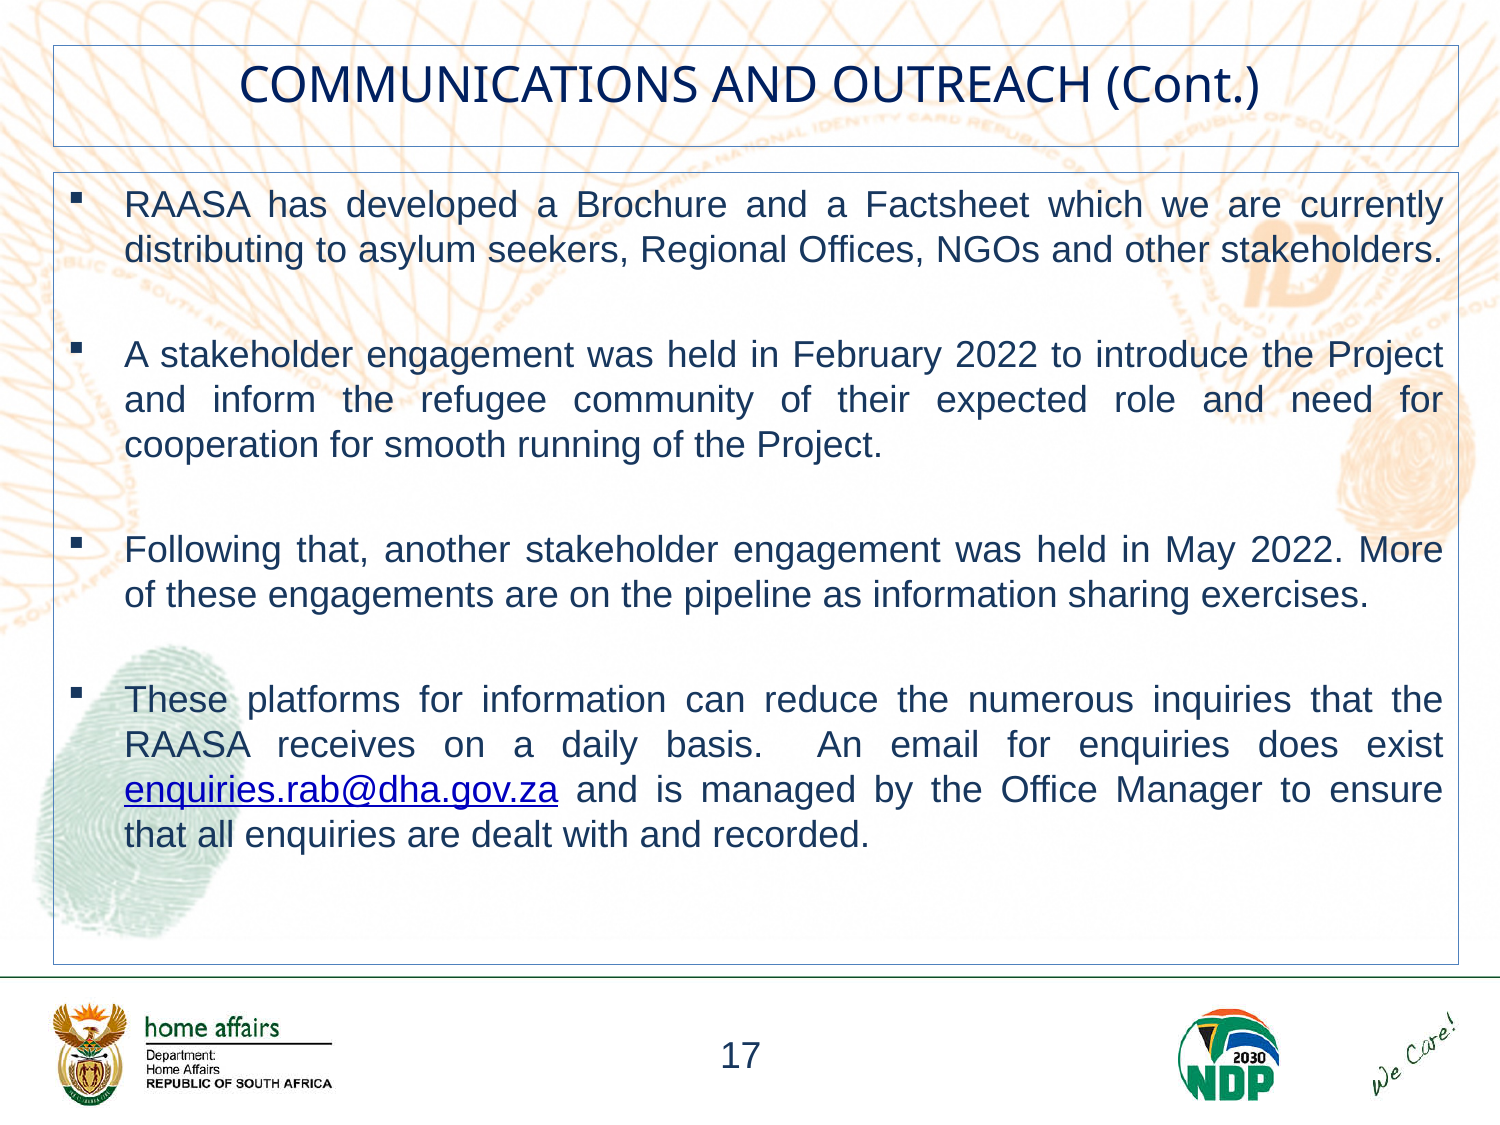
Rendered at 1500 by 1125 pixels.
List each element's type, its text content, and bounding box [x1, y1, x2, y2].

title COMMUNICATIONS AND OUTREACH (Cont.) [53, 45, 1459, 147]
slide_number 17 [561, 1023, 921, 1084]
list RAASA has developed a Brochure and a Factsheet which we are currently distributing to asylum seekers, Regional Offices, NGOs and other stakeholders. A stakeholder engagement was held in February 2022 to introduce the Project and inform the refugee community of their expected role and need for cooperation for smooth running of the Project. Following that, another stakeholder engagement was held in May 2022. More of these engagements are on the pipeline as information sharing exercises. These platforms for information can reduce the numerous inquiries that the RAASA receives on a daily basis. An email for enquiries does exist enquiries.rab@dha.gov.za and is managed by the Office Manager to ensure that all enquiries are dealt with and recorded. [53, 172, 1459, 965]
picture [0, 0, 1500, 1125]
